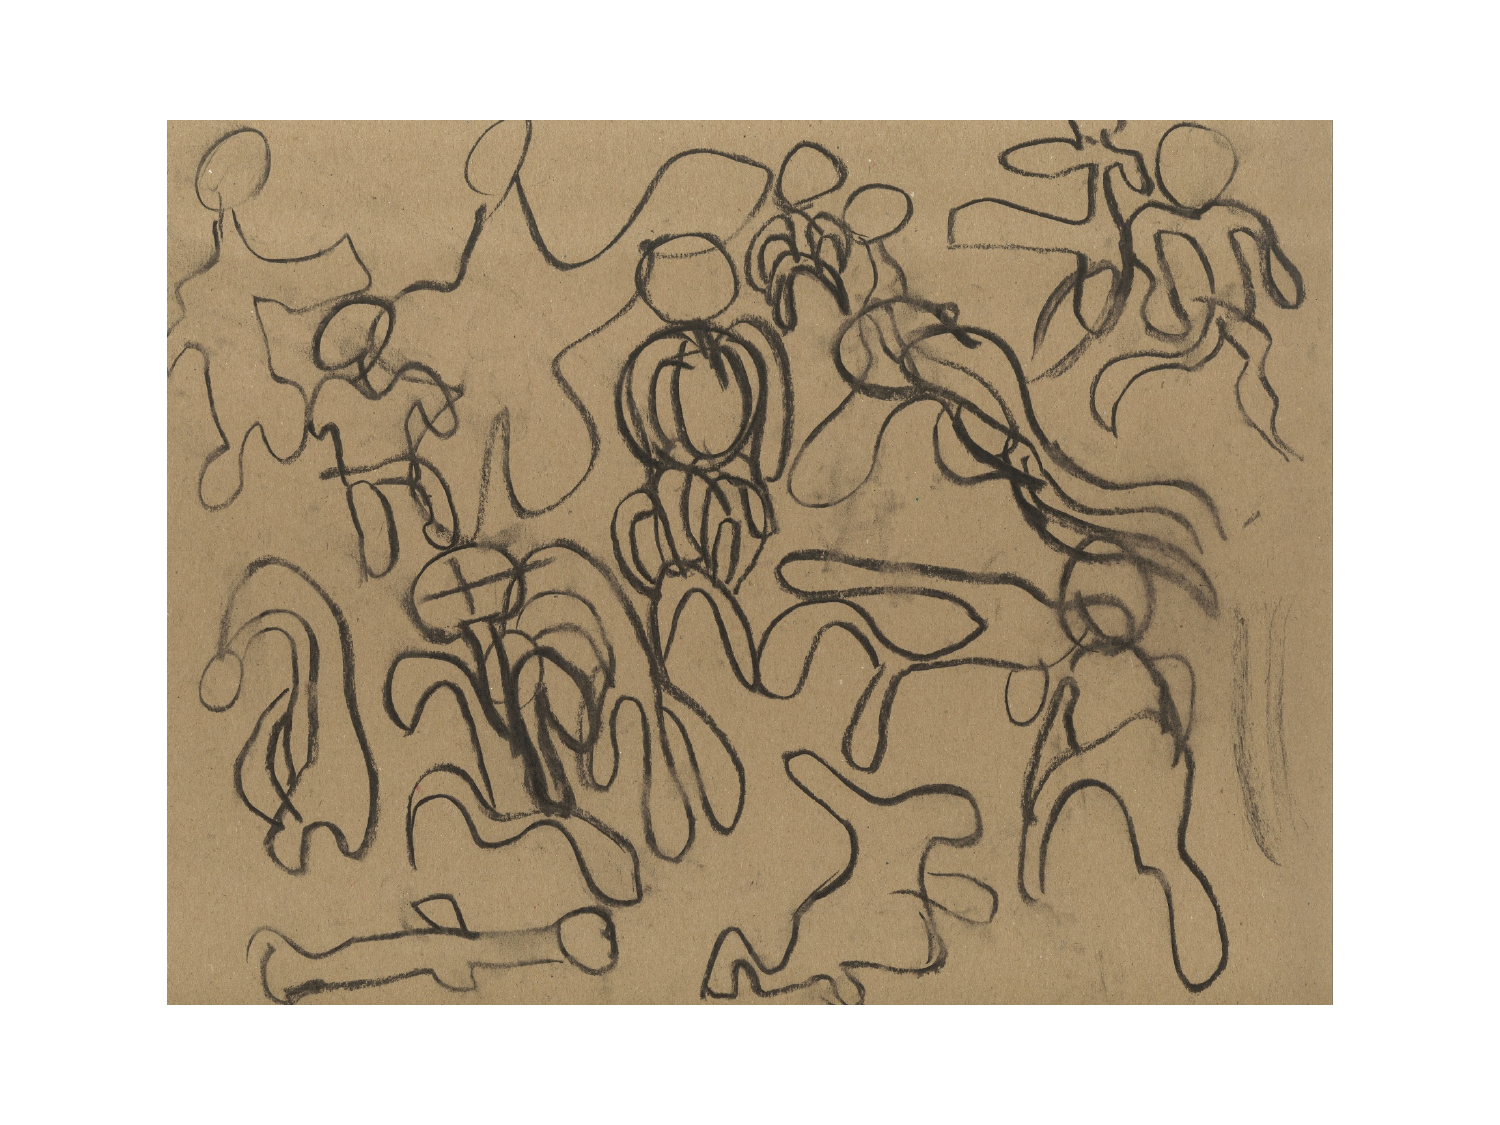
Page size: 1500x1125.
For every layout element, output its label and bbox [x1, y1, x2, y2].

list [167, 120, 1333, 1005]
